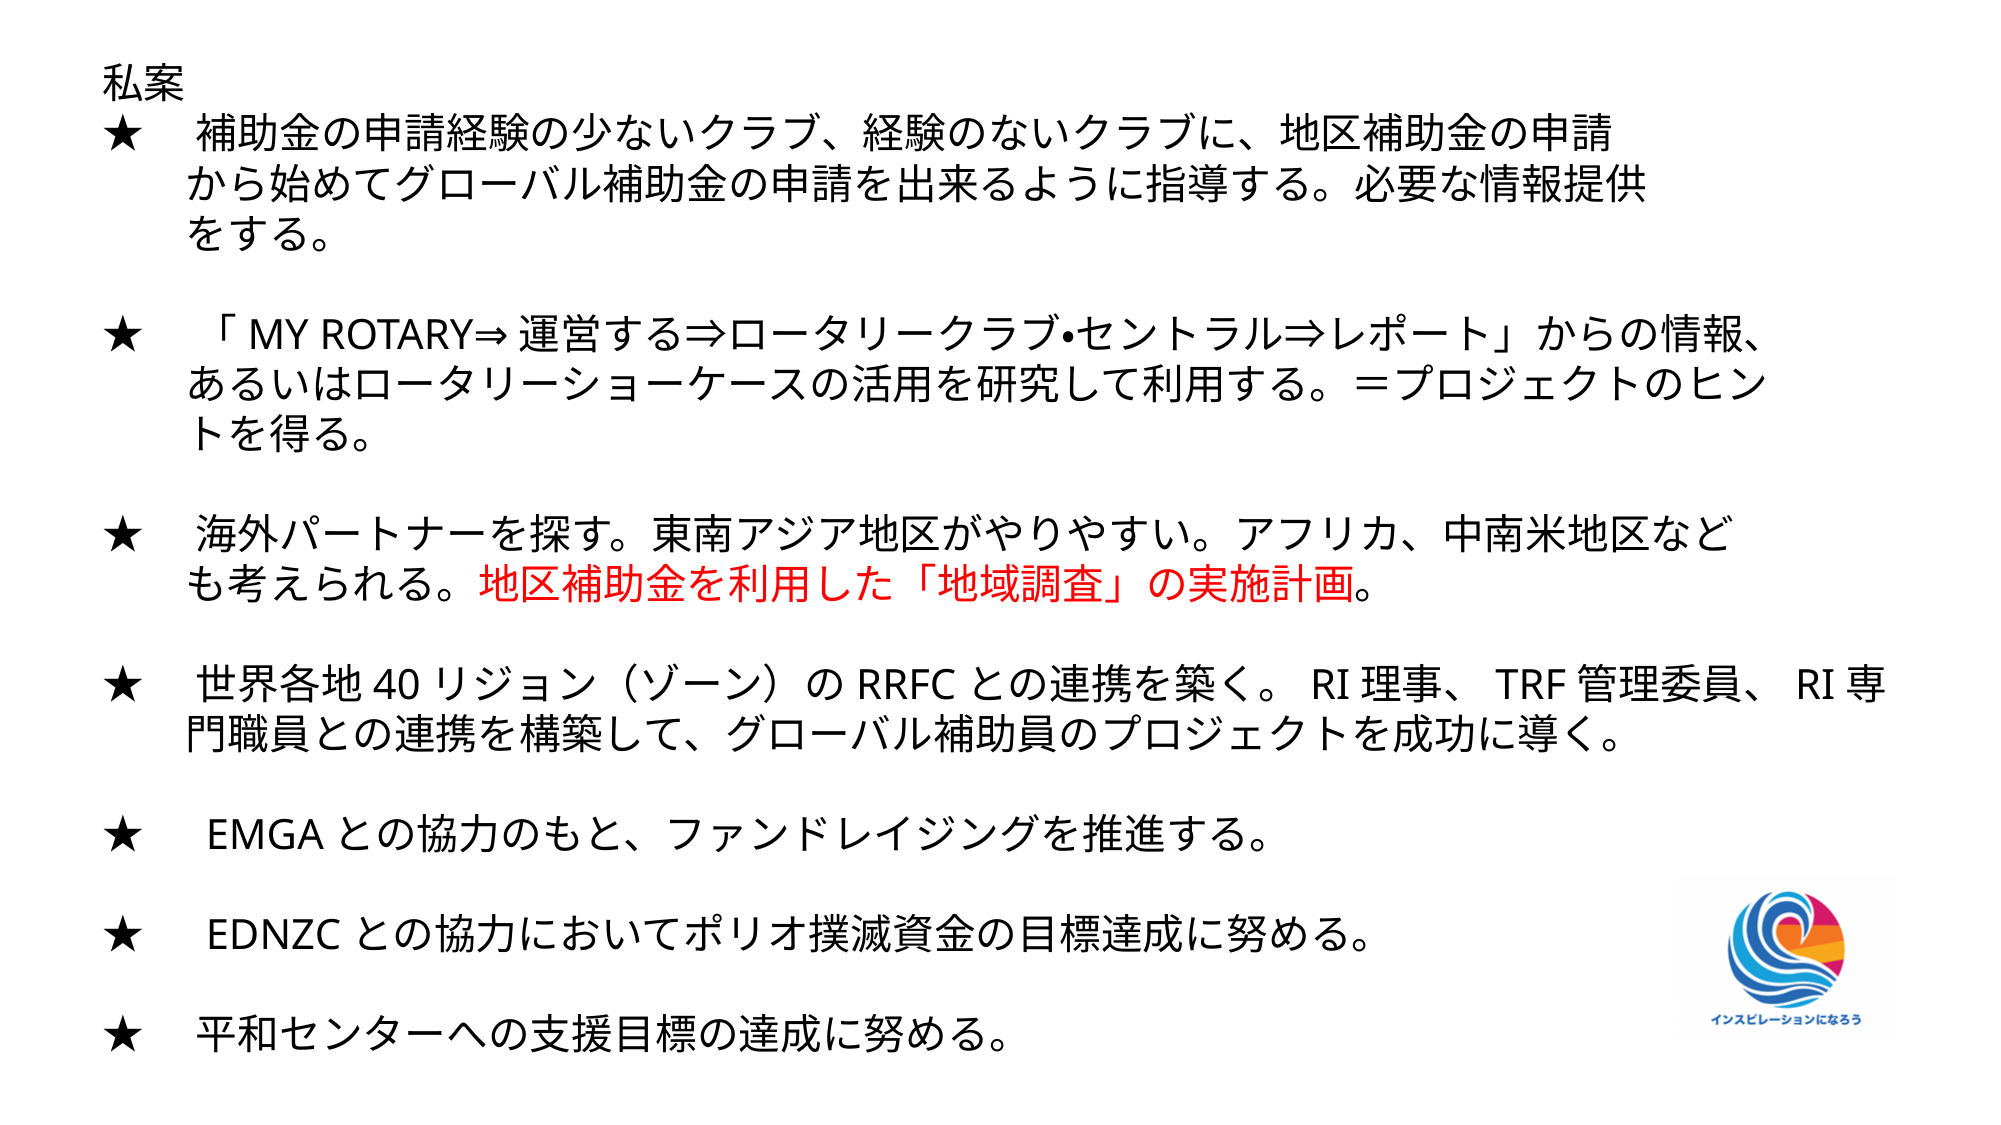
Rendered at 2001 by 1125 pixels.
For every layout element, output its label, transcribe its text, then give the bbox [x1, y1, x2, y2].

text_box 私案 ★ 補助金の申請経験の少ないクラブ、経験のないクラブに、地区補助金の申請 から始めてグローバル補助金の申請を出来るように指導する。必要な情報提供 をする。 ★ 「MY ROTARY⇒運営する⇒ロータリークラブ・セントラル⇒レポート」からの情報、 あるいはロータリーショーケースの活用を研究して利用する。＝プロジェクトのヒン トを得る。 ★ 海外パートナーを探す。東南アジア地区がやりやすい。アフリカ、中南米地区など も考えられる。地区補助金を利用した「地域調査」の実施計画。 ★ 世界各地40リジョン（ゾーン）のRRFCとの連携を築く。RI理事、TRF管理委員、RI専 門職員との連携を構築して、グローバル補助員のプロジェクトを成功に導く。 ★ EMGAとの協力のもと、ファンドレイジングを推進する。 ★ EDNZCとの協力においてポリオ撲滅資金の目標達成に努める。 ★ 平和センターへの支援目標の達成に努める。 [87, 49, 1913, 1066]
picture [1676, 874, 1896, 1041]
